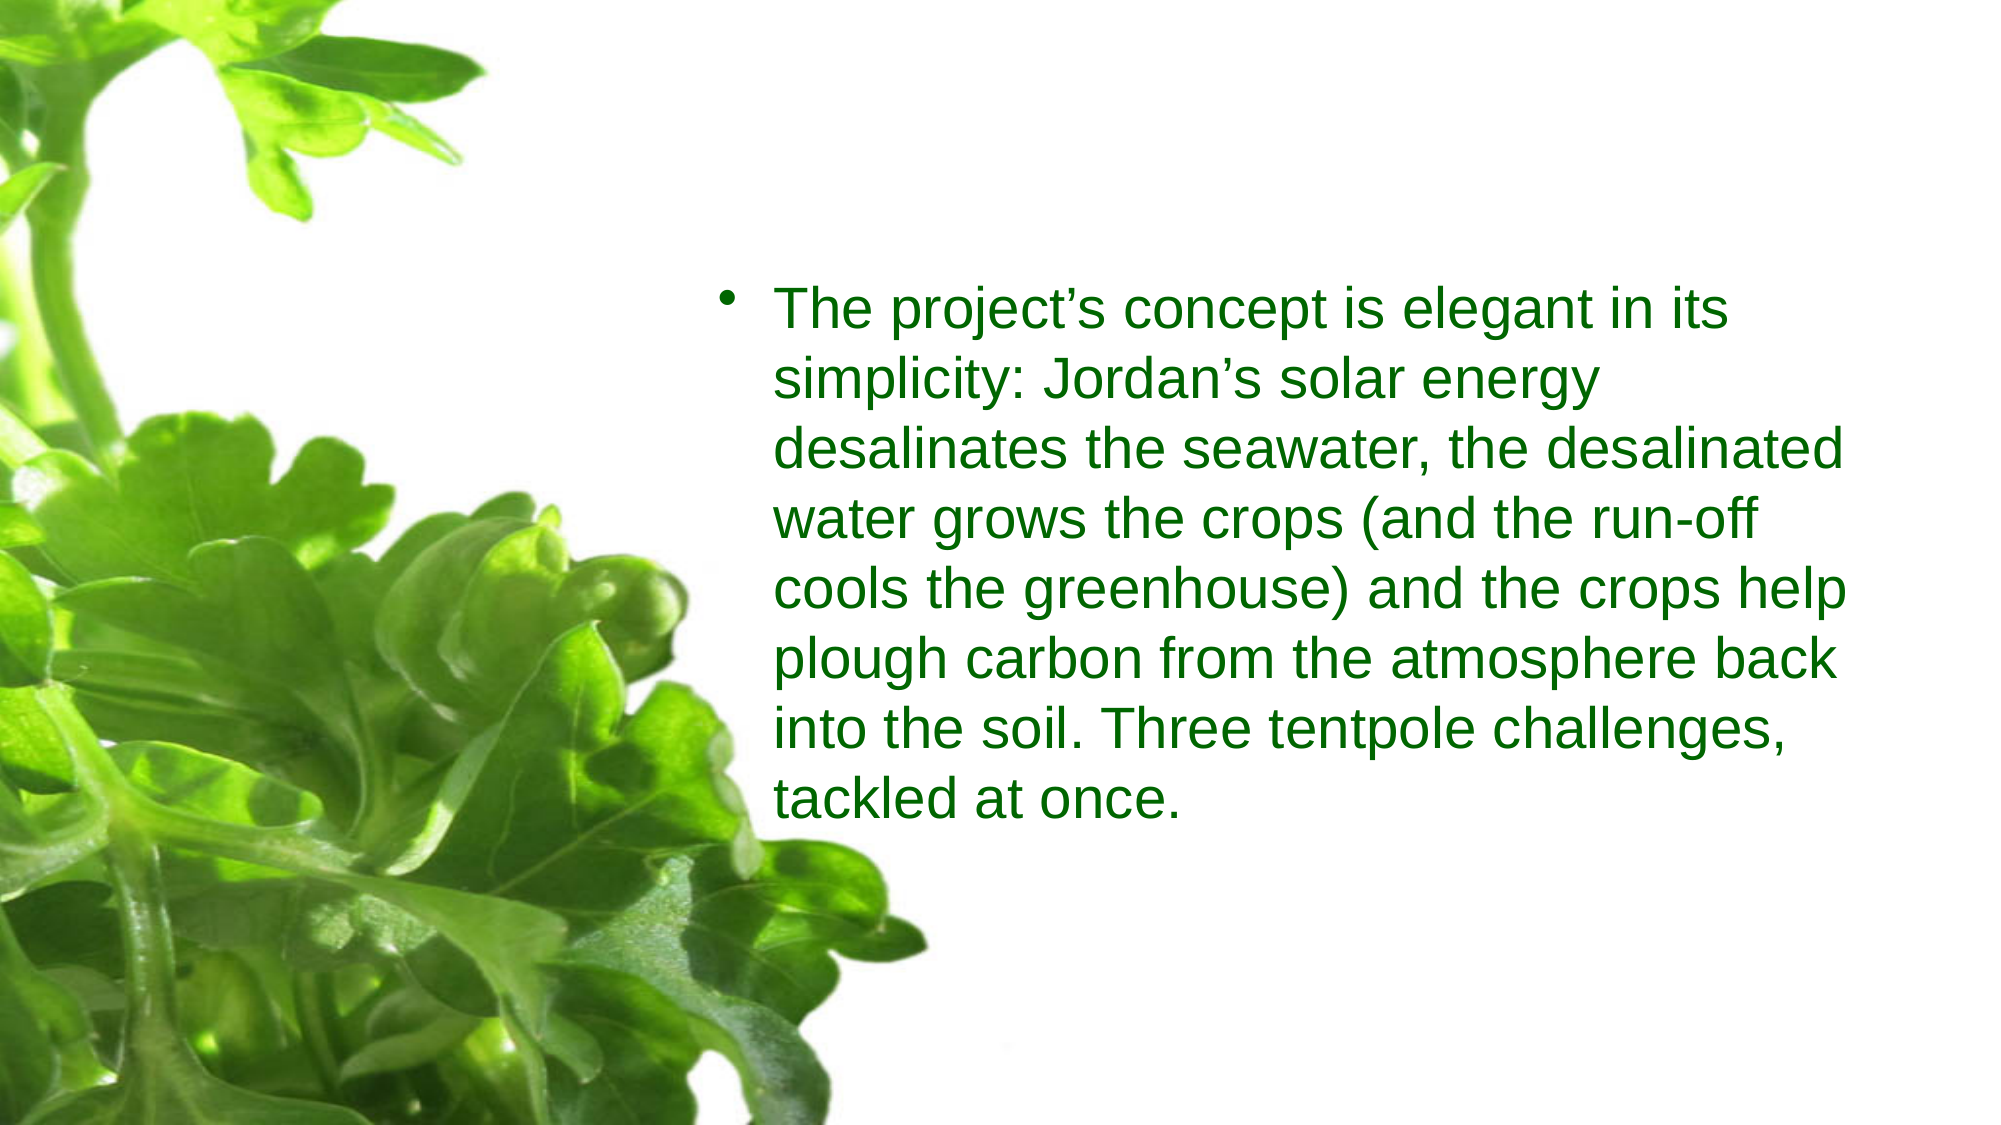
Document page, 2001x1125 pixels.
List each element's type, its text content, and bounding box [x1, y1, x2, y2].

list The project’s concept is elegant in its simplicity: Jordan’s solar energy desalinates the seawater, the desalinated water grows the crops (and the run-off cools the greenhouse) and the crops help plough carbon from the atmosphere back into the soil. Three tentpole challenges, tackled at once. [702, 262, 1900, 1005]
picture [0, 0, 2000, 1125]
